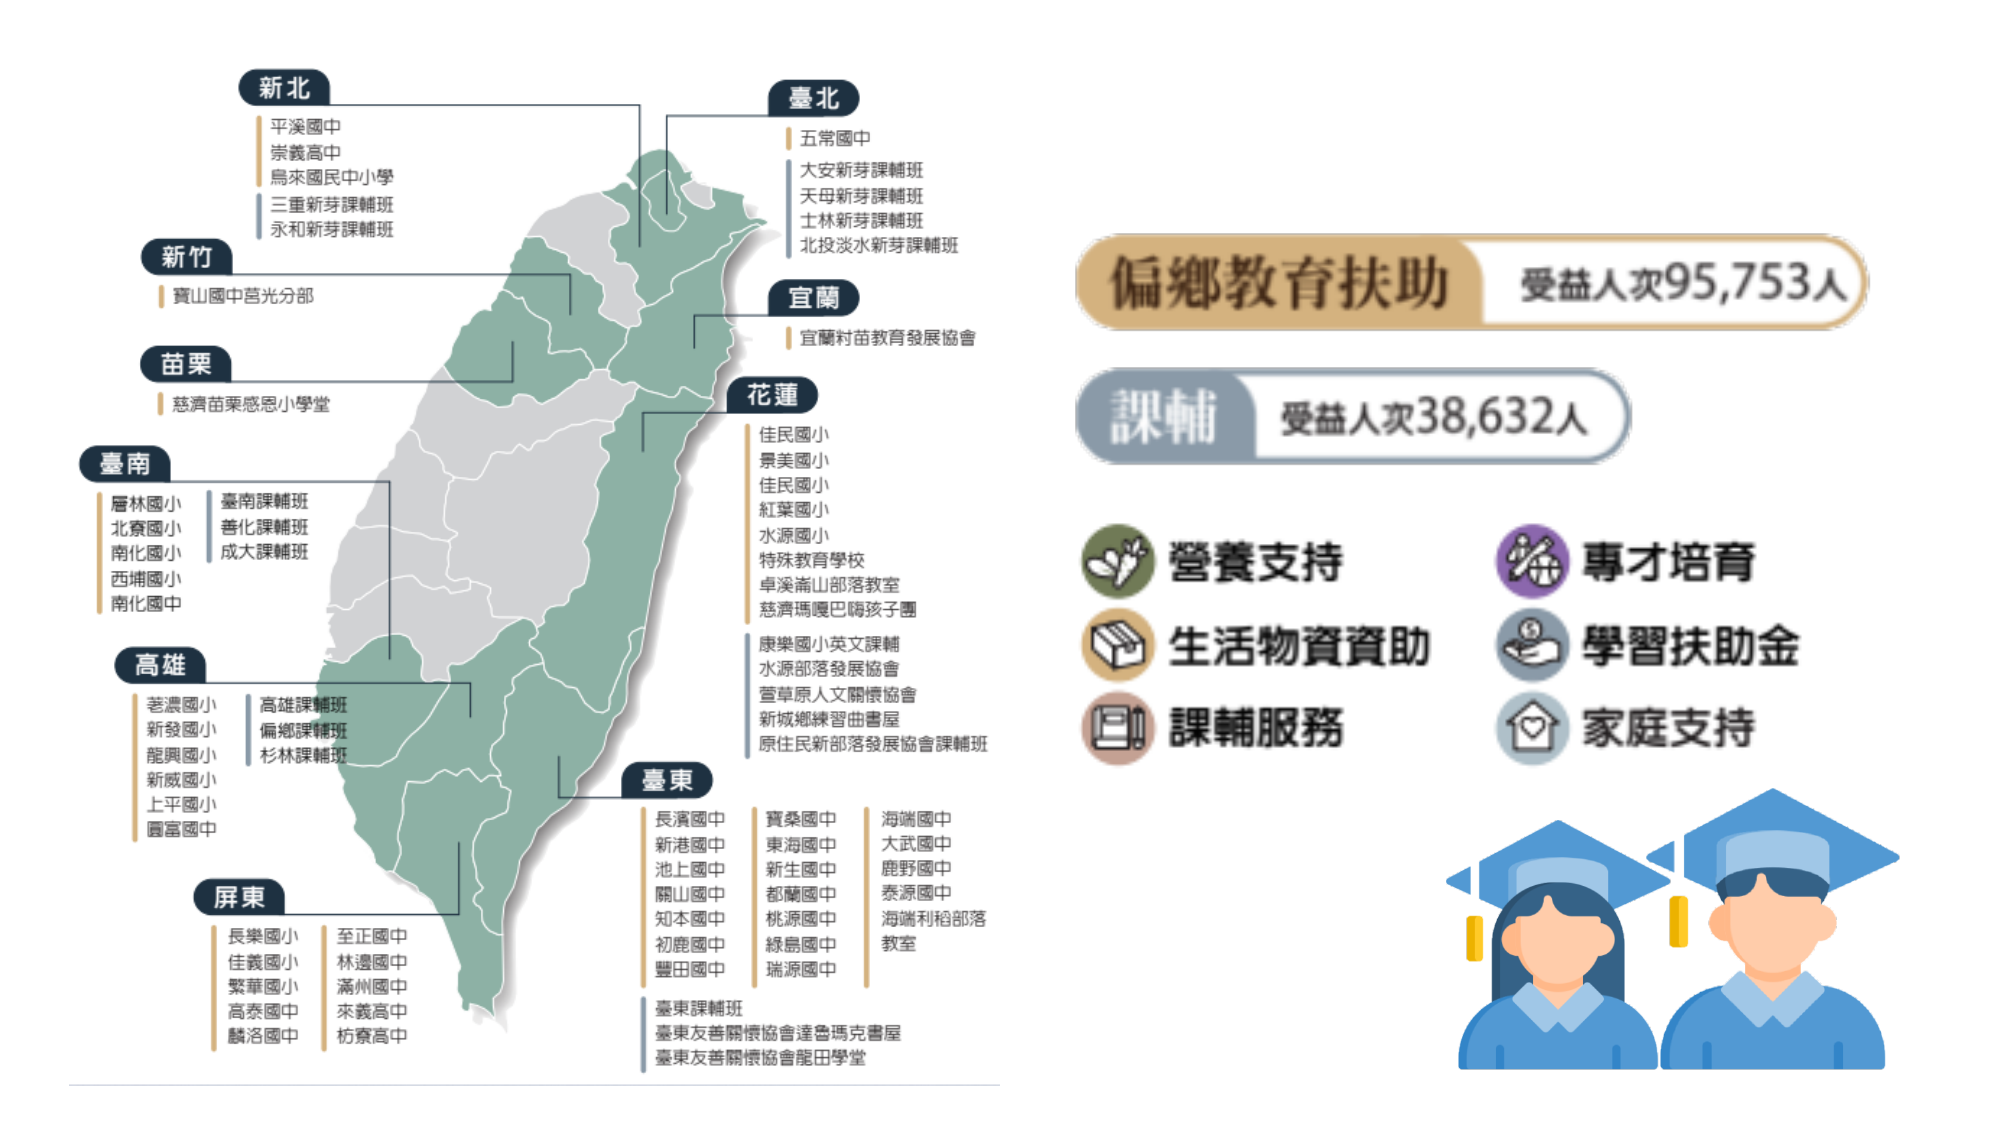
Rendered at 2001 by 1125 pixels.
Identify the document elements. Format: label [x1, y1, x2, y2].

picture [1074, 232, 1873, 334]
picture [1074, 510, 1900, 1070]
picture [1074, 366, 1635, 468]
picture [69, 39, 1000, 1086]
